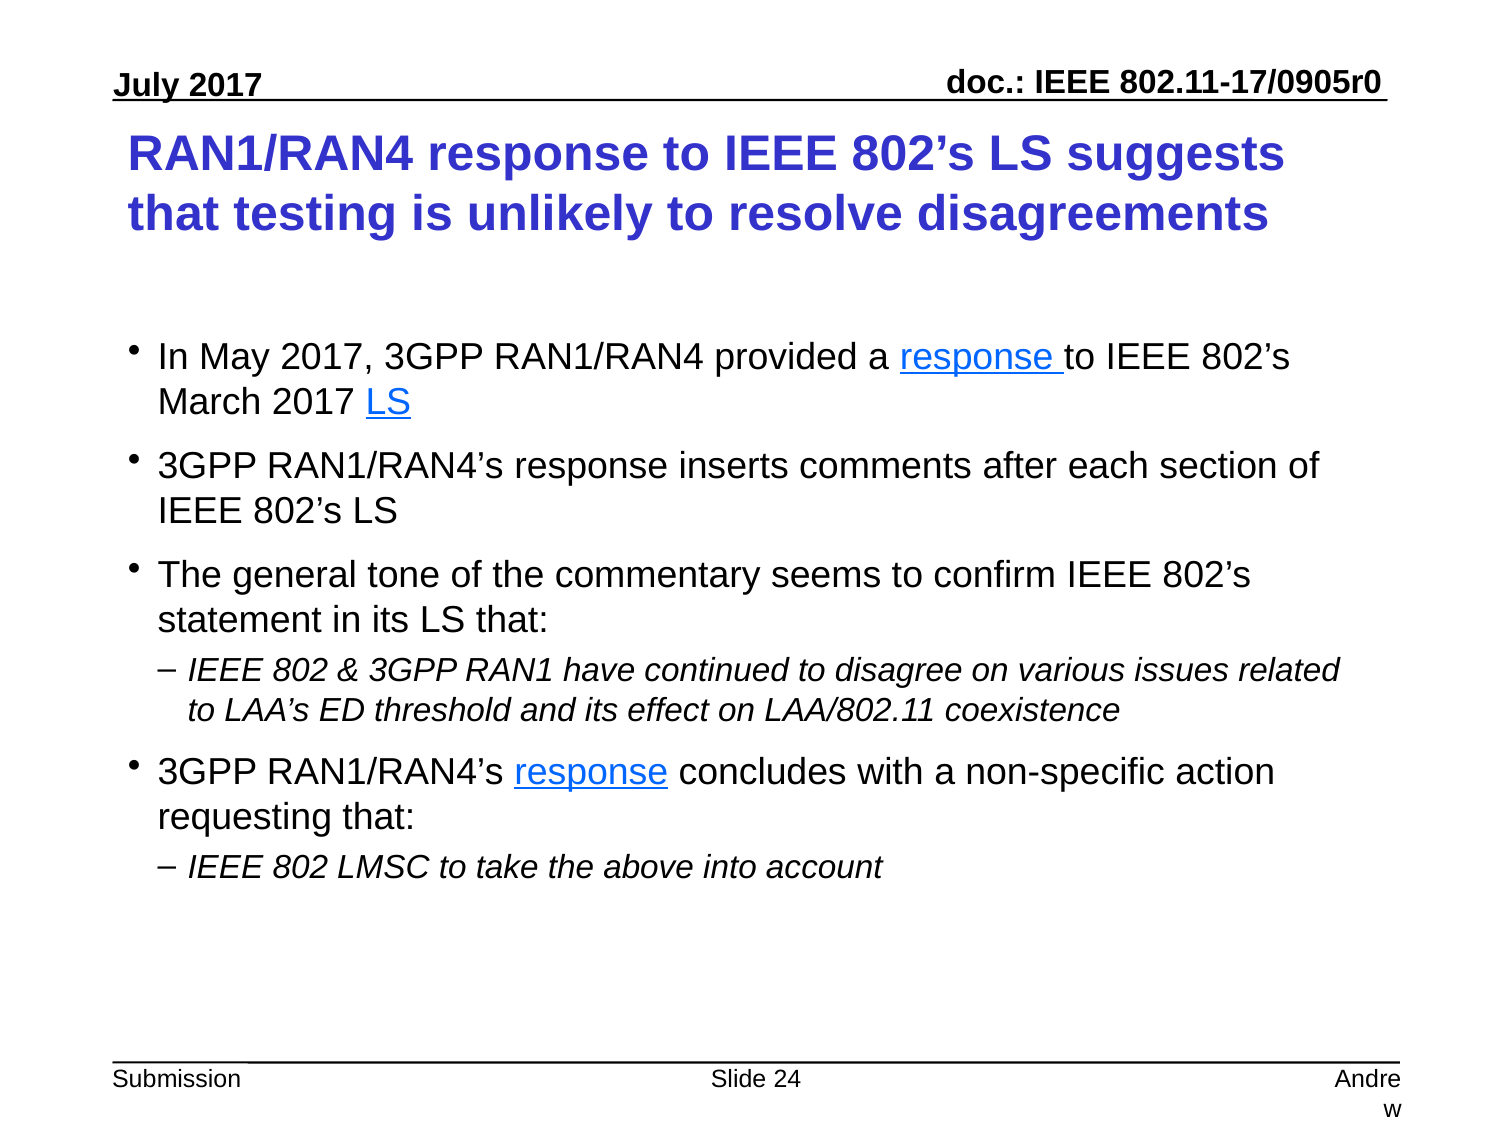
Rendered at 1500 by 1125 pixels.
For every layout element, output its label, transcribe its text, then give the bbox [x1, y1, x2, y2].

list In May 2017, 3GPP RAN1/RAN4 provided a response to IEEE 802’s March 2017 LS 3GPP RAN1/RAN4’s response inserts comments after each section of IEEE 802’s LS The general tone of the commentary seems to confirm IEEE 802’s statement in its LS that: IEEE 802 & 3GPP RAN1 have continued to disagree on various issues related to LAA’s ED threshold and its effect on LAA/802.11 coexistence 3GPP RAN1/RAN4’s response concludes with a non-specific action requesting that: IEEE 802 LMSC to take the above into account [112, 324, 1388, 1000]
slide_number Slide 24 [709, 1061, 803, 1093]
footer Andrew Myles, Cisco [1320, 1061, 1402, 1093]
title RAN1/RAN4 response to IEEE 802’s LS suggests that testing is unlikely to resolve disagreements [112, 112, 1388, 288]
